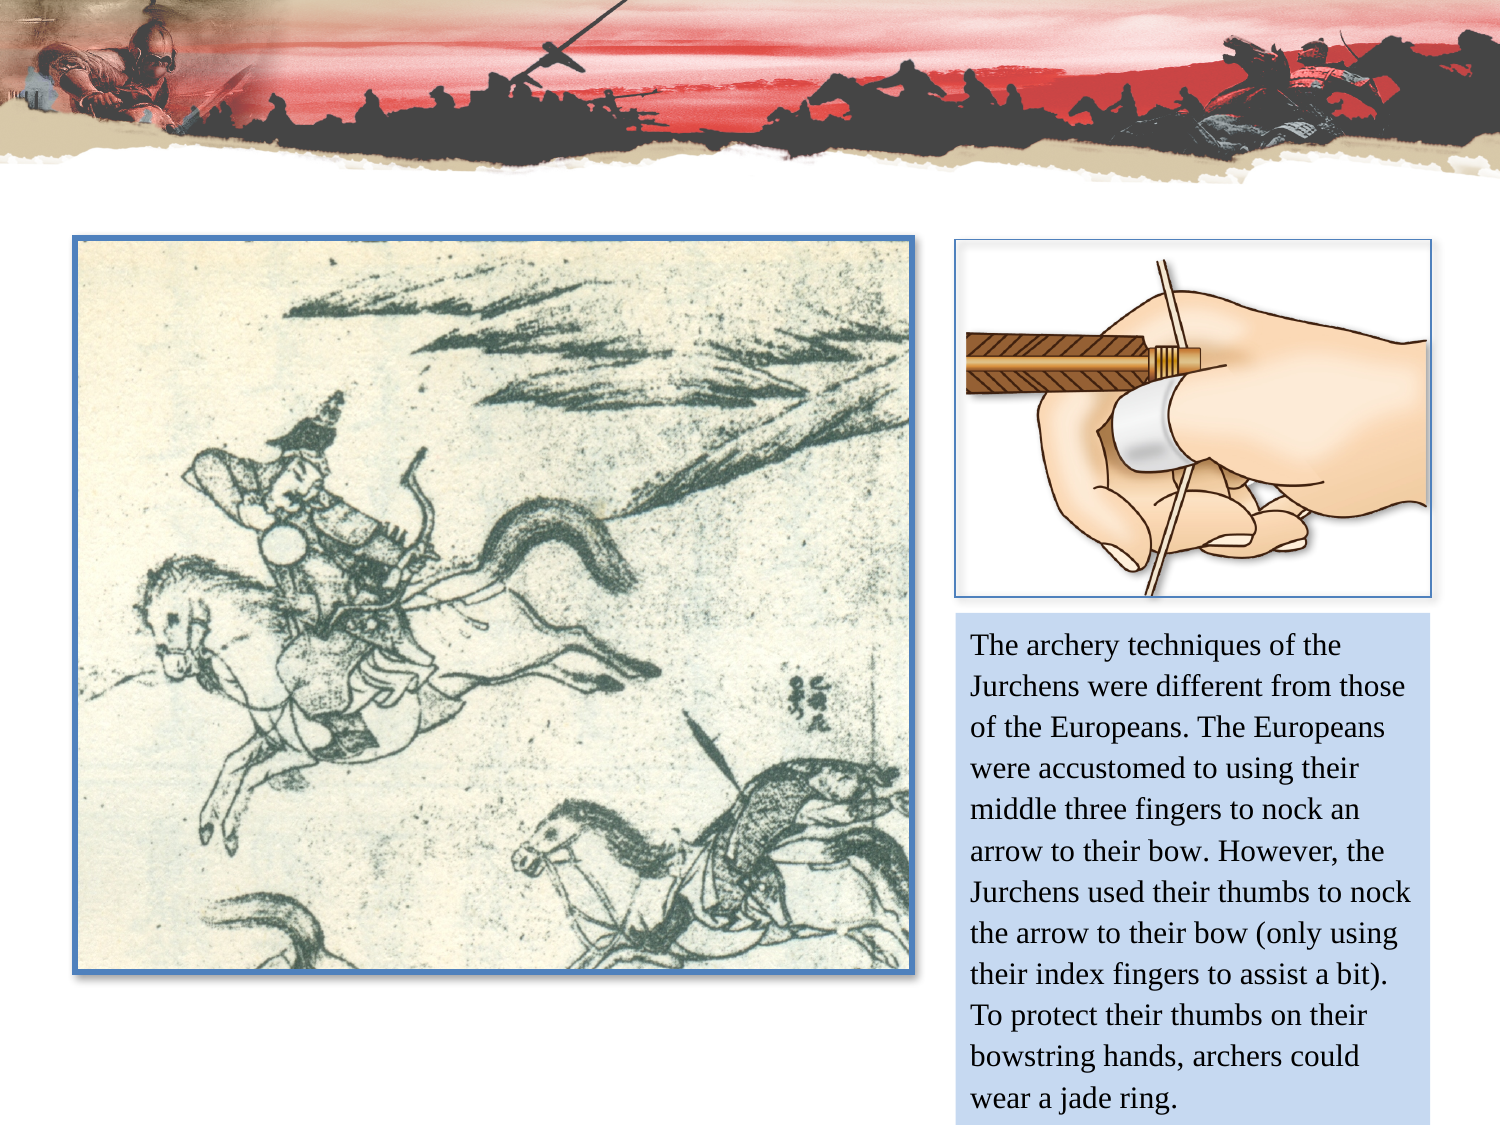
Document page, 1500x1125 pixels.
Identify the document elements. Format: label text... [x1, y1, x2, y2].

picture [0, 0, 1500, 199]
text_box The archery techniques of the Jurchens were different from those of the Europeans. The Europeans were accustomed to using their middle three fingers to nock an arrow to their bow. However, the Jurchens used their thumbs to nock the arrow to their bow (only using their index fingers to assist a bit). To protect their thumbs on their bowstring hands, archers could wear a jade ring. [955, 612, 1431, 1125]
picture [955, 240, 1431, 597]
picture [77, 240, 910, 970]
